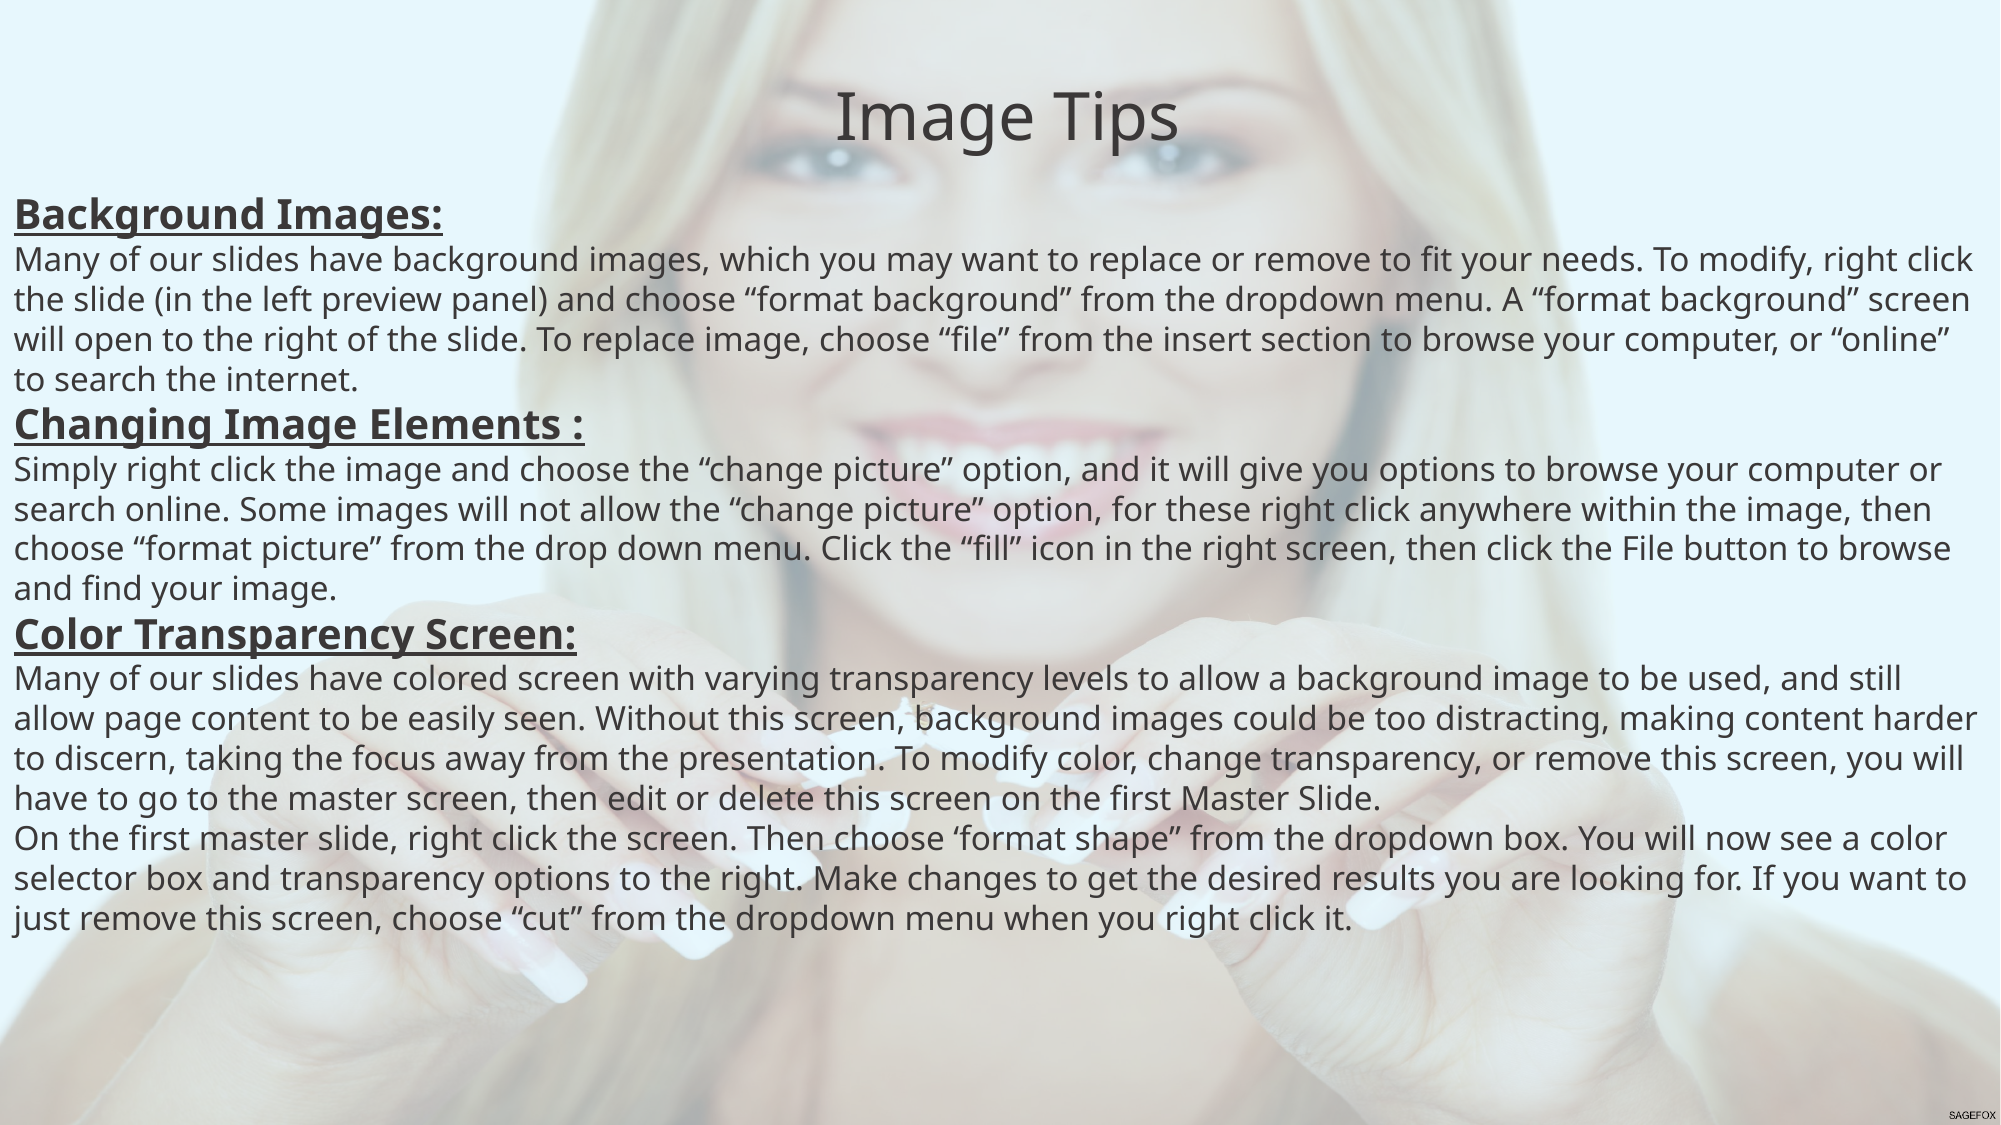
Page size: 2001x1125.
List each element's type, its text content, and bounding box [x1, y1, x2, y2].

text_box Background Images: Many of our slides have background images, which you may want to replace or remove to fit your needs. To modify, right click the slide (in the left preview panel) and choose “format background” from the dropdown menu. A “format background” screen will open to the right of the slide. To replace image, choose “file” from the insert section to browse your computer, or “online” to search the internet. Changing Image Elements : Simply right click the image and choose the “change picture” option, and it will give you options to browse your computer or search online. Some images will not allow the “change picture” option, for these right click anywhere within the image, then choose “format picture” from the drop down menu. Click the “fill” icon in the right screen, then click the File button to browse and find your image. Color Transparency Screen: Many of our slides have colored screen with varying transparency levels to allow a background image to be used, and still allow page content to be easily seen. Without this screen, background images could be too distracting, making content harder to discern, taking the focus away from the presentation. To modify color, change transparency, or remove this screen, you will have to go to the master screen, then edit or delete this screen on the first Master Slide. On the first master slide, right click the screen. Then choose ‘format shape” from the dropdown box. You will now see a color selector box and transparency options to the right. Make changes to get the desired results you are looking for. If you want to just remove this screen, choose “cut” from the dropdown menu when you right click it. [0, 0, 2000, 1125]
title Image Tips [597, 59, 1420, 177]
